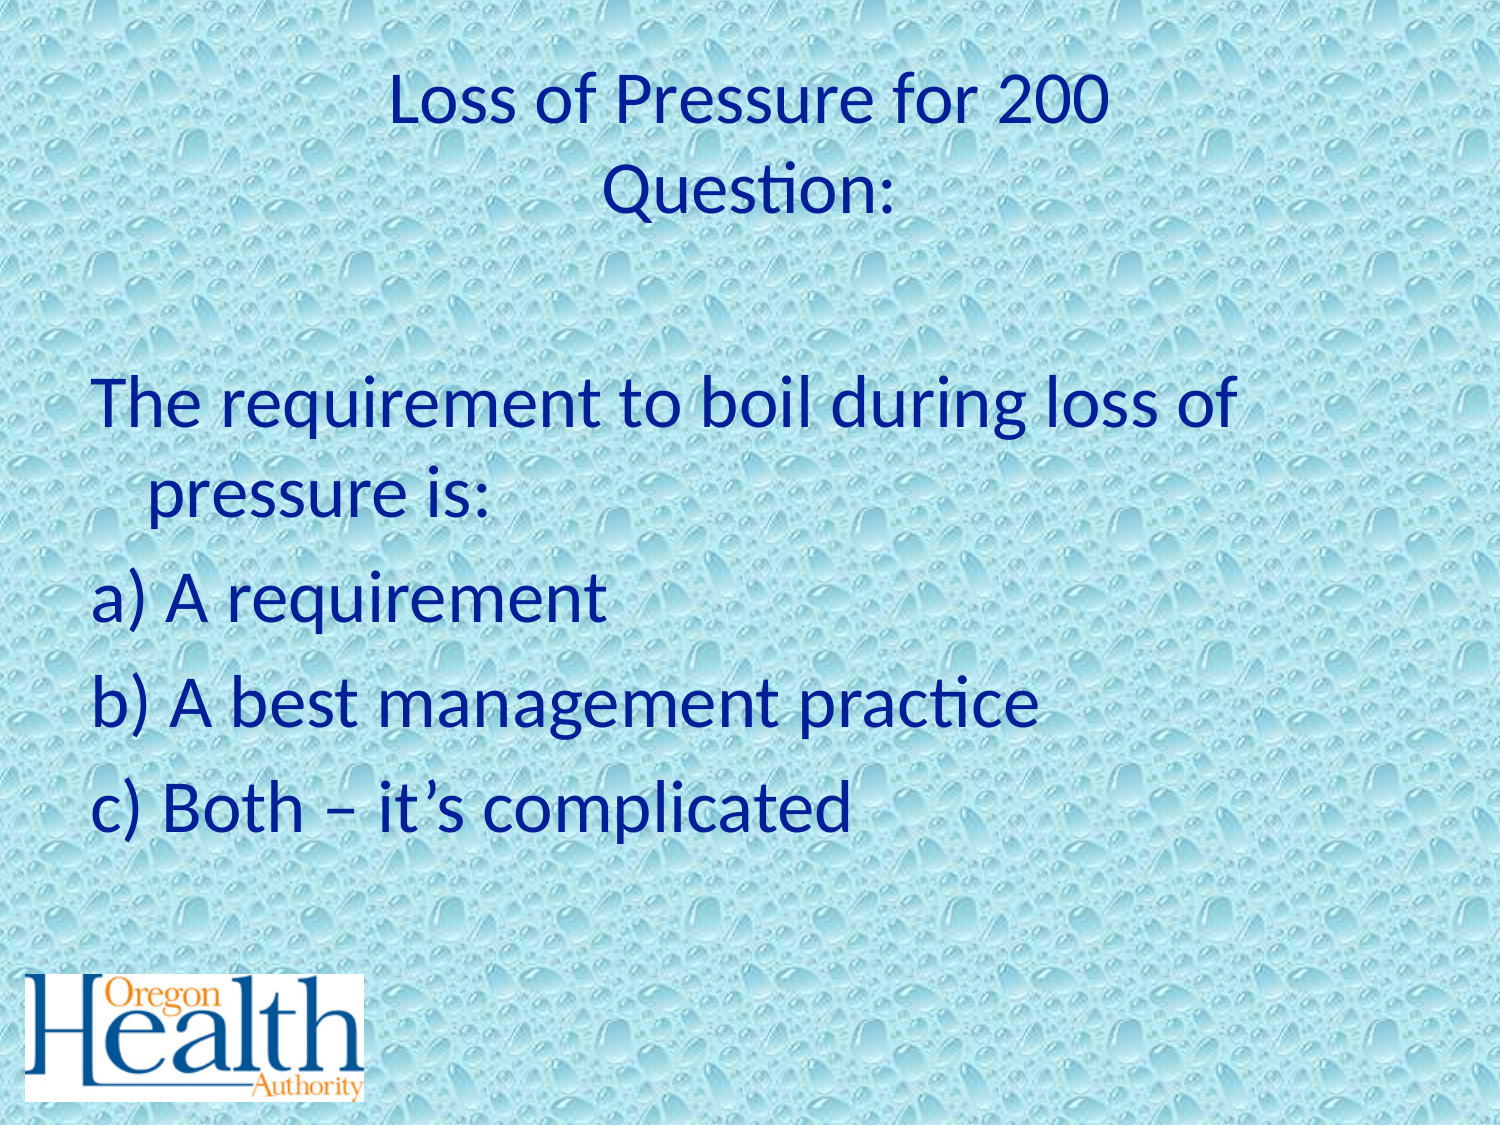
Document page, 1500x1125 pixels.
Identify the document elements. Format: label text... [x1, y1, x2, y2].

list The requirement to boil during loss of pressure is: a) A requirement b) A best management practice c) Both – it’s complicated [74, 228, 1426, 972]
picture [0, 0, 1500, 1125]
title Loss of Pressure for 200 Question: [74, 44, 1426, 228]
